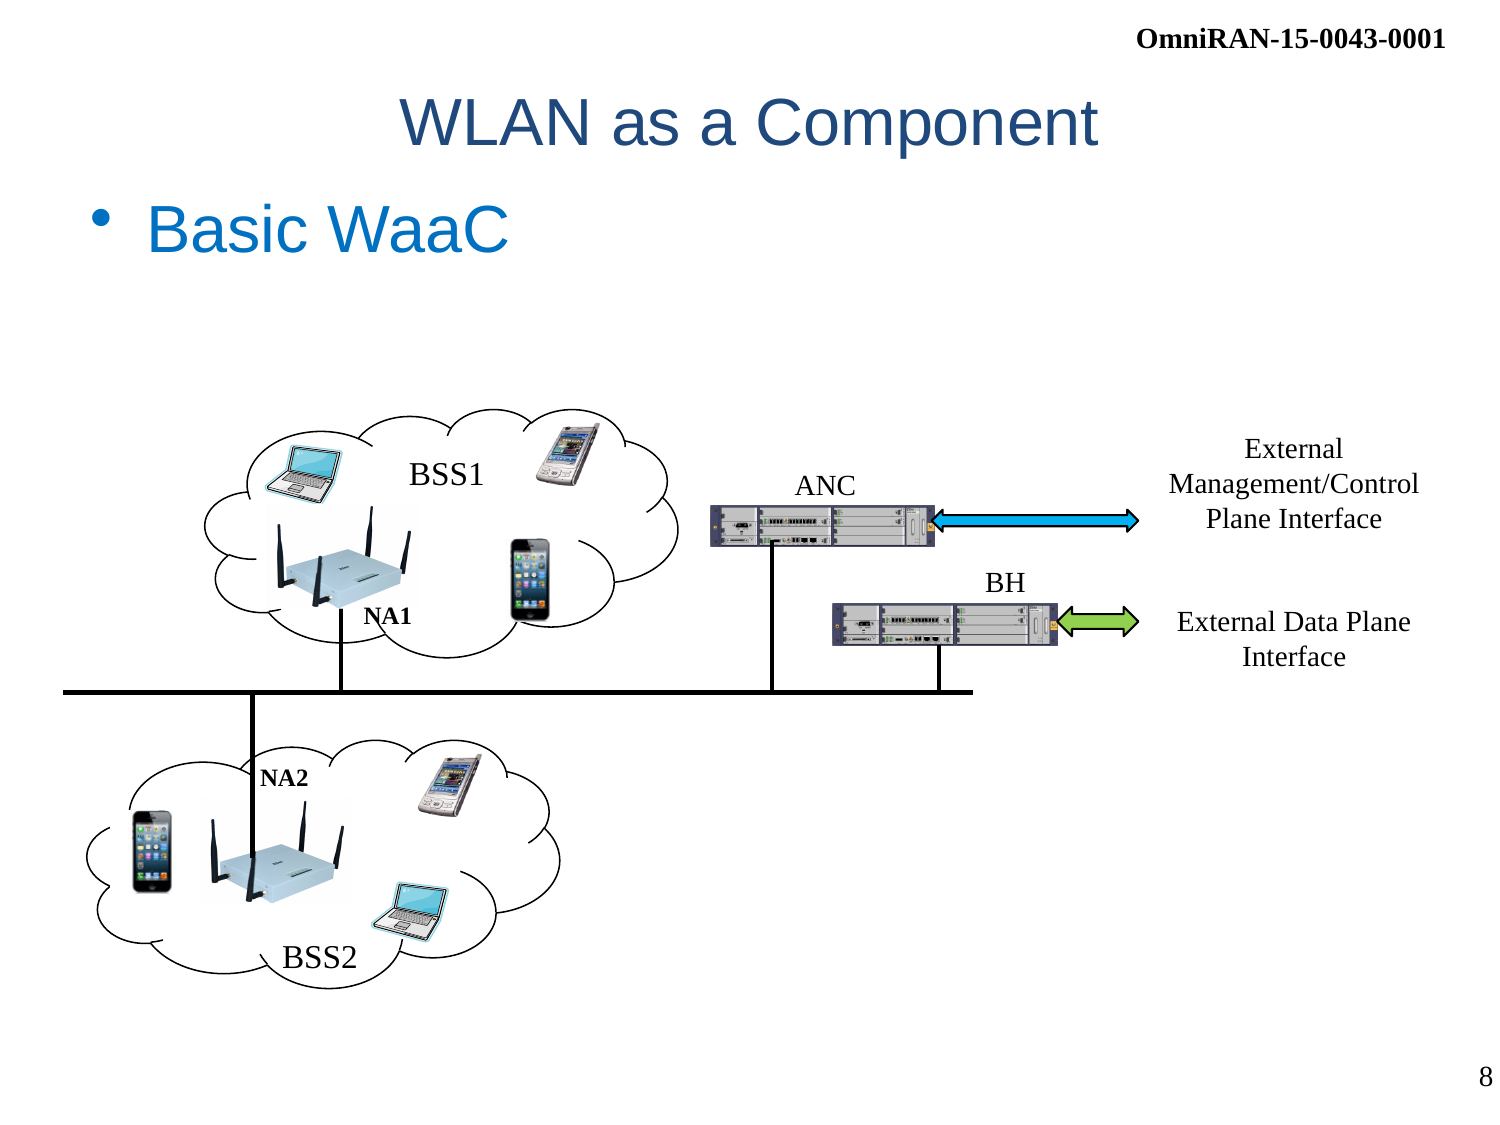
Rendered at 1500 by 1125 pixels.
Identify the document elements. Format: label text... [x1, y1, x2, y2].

title WLAN as a Component [75, 45, 1425, 178]
list Basic WaaC [75, 178, 1425, 275]
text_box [63, 408, 1452, 988]
